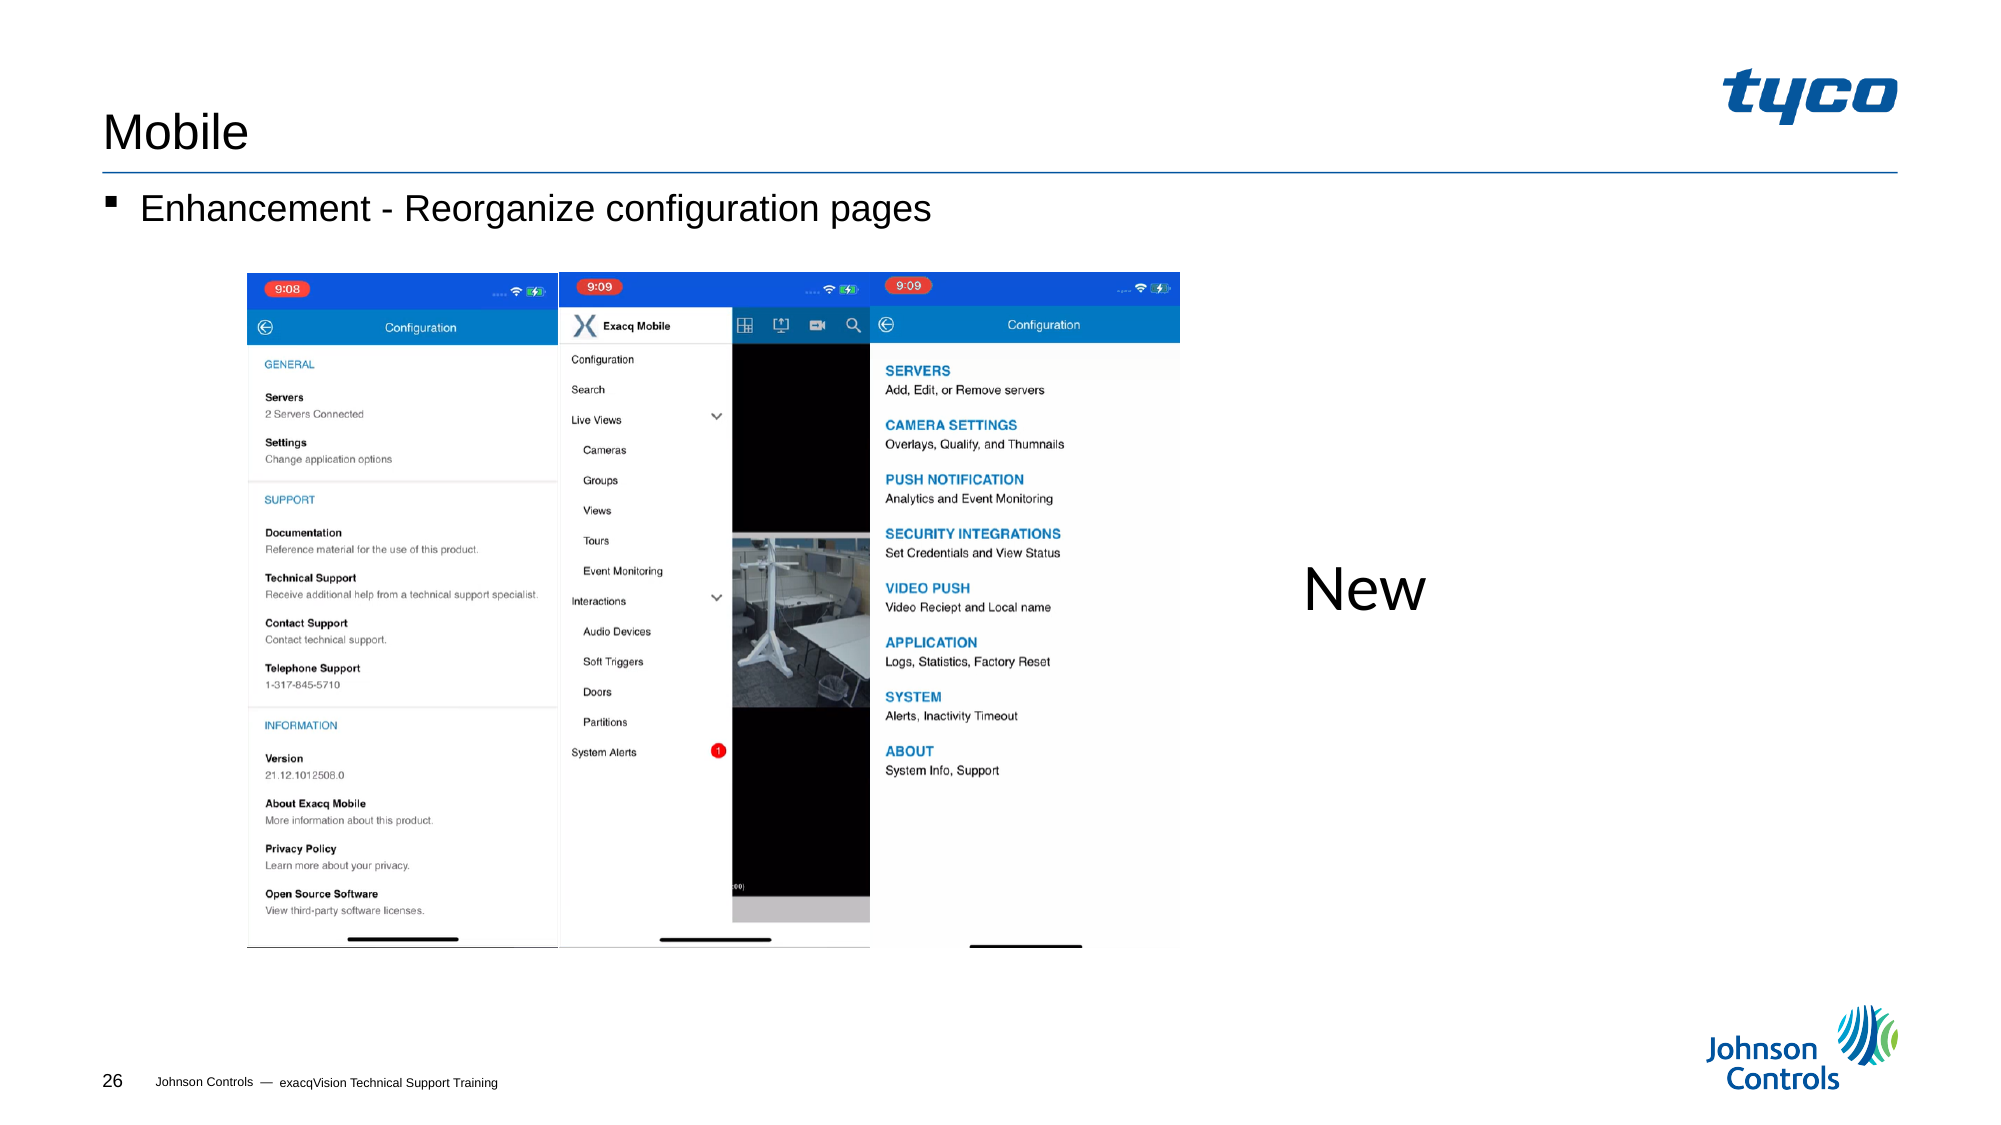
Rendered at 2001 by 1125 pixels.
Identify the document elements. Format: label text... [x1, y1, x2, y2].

picture [1706, 1005, 1898, 1090]
text_box New [1288, 536, 1739, 631]
picture [247, 272, 558, 948]
footer exacqVision Technical Support Training [263, 1062, 1529, 1103]
list Enhancement - Reorganize configuration pages [102, 188, 1905, 979]
title Mobile [102, 31, 1687, 161]
picture [559, 272, 1180, 948]
